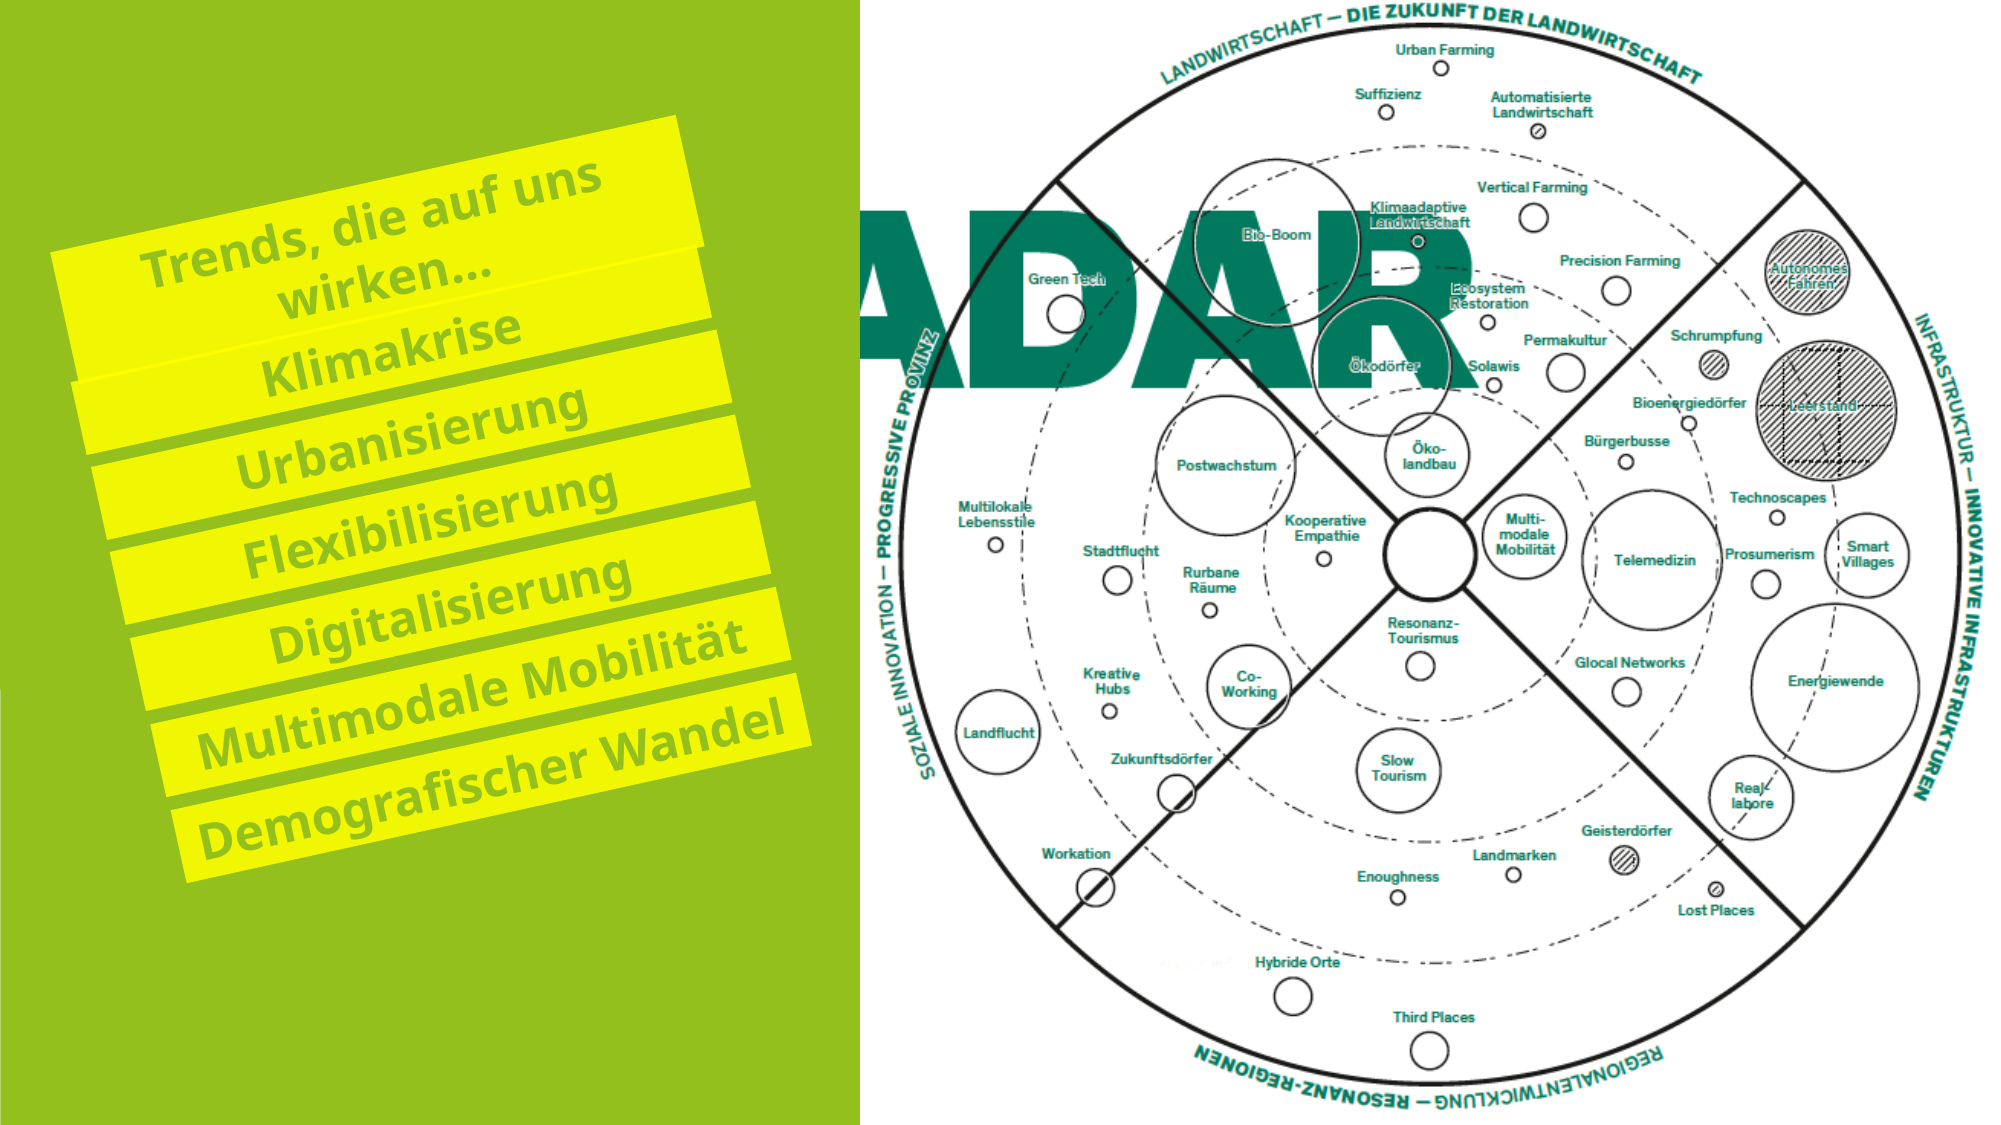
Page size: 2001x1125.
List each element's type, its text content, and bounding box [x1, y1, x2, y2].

text_box Multimodale Mobilität [150, 586, 792, 798]
text_box Trends, die auf uns wirken… [50, 114, 705, 380]
text_box Urbanisierung [91, 329, 733, 540]
picture [860, 0, 2000, 1125]
text_box Flexibilisierung [109, 414, 752, 625]
text_box Digitalisierung [129, 500, 772, 712]
text_box Klimakrise [70, 244, 713, 456]
text_box Demografischer Wandel [170, 672, 813, 884]
text_box [0, 0, 860, 1125]
